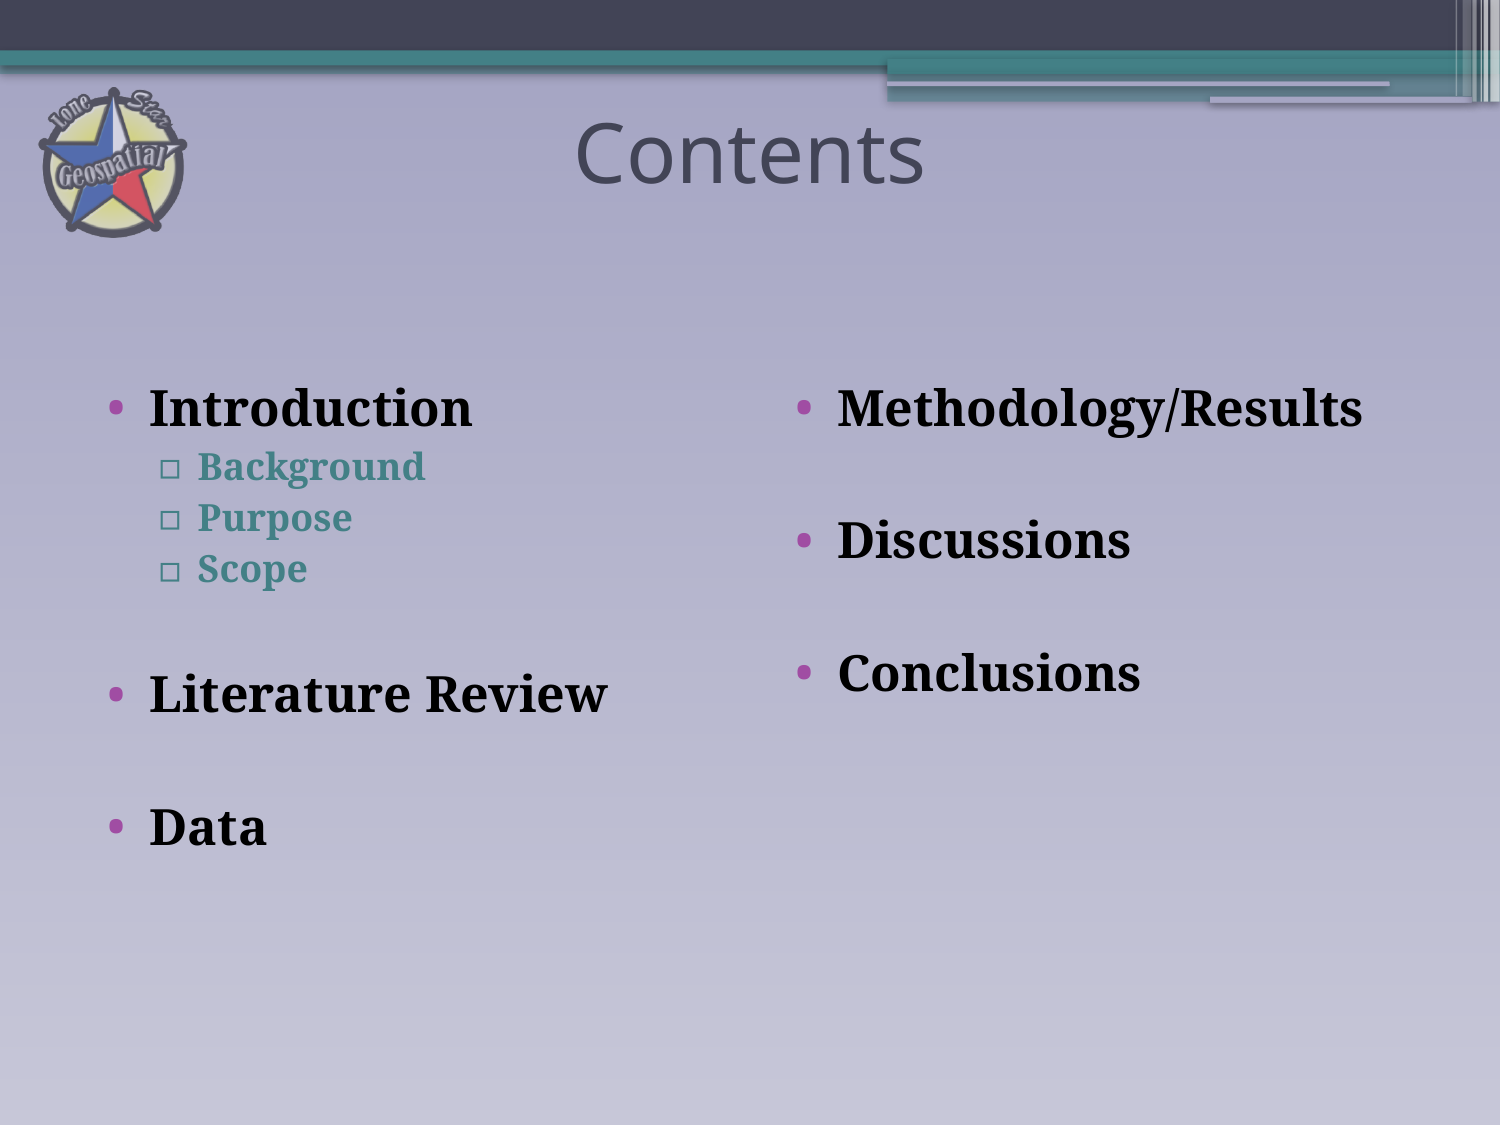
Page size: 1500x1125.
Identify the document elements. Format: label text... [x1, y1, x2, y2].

list Introduction Background Purpose Scope Literature Review Data [75, 368, 738, 1112]
picture [37, 87, 189, 238]
list Methodology/Results Discussions Conclusions [762, 368, 1425, 1112]
title Contents [75, 62, 1425, 238]
